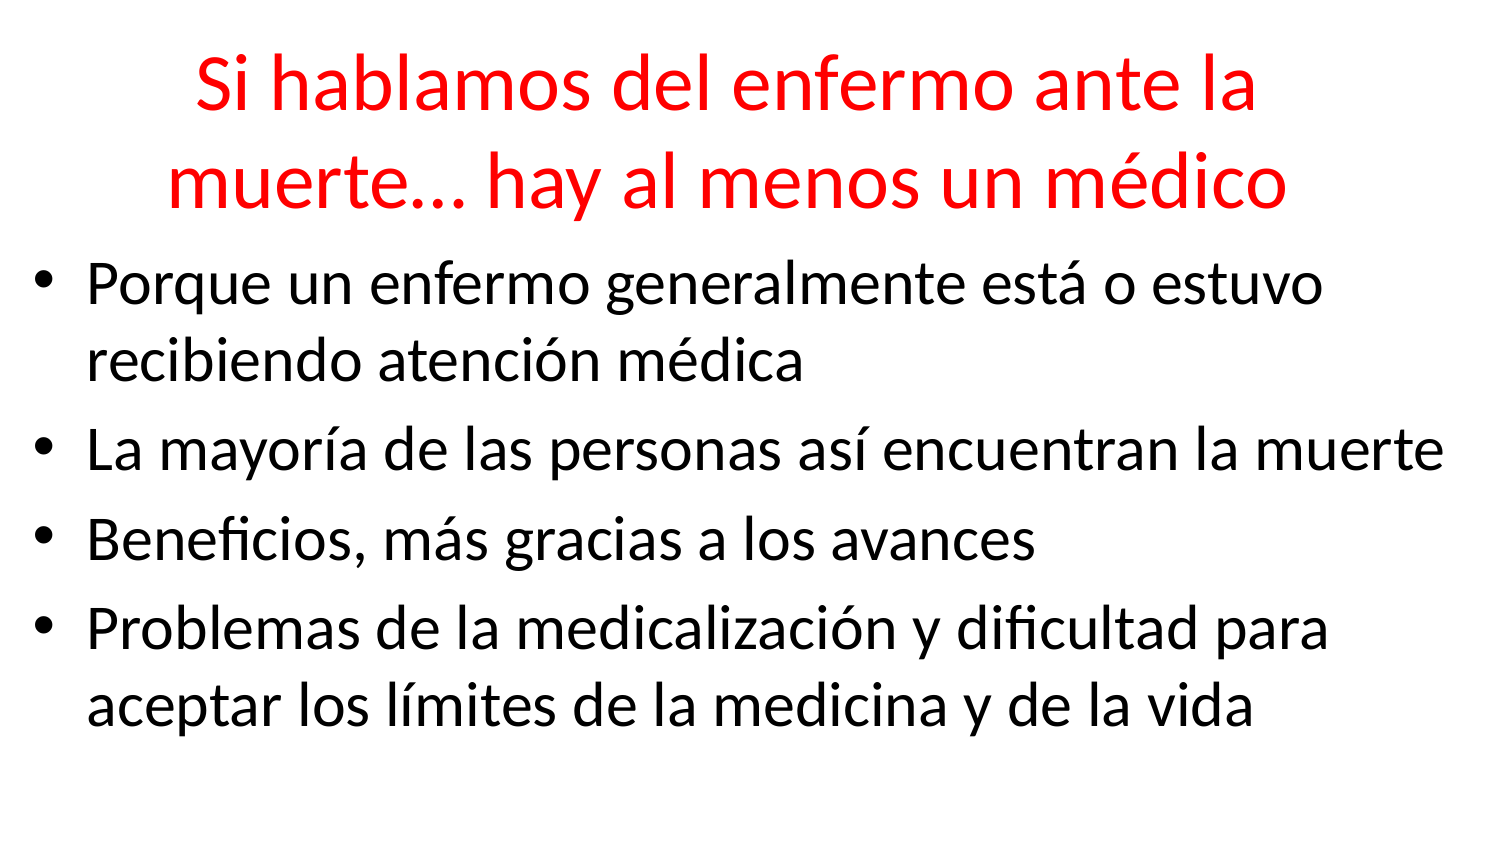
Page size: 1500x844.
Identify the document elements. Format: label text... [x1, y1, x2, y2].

list Porque un enfermo generalmente está o estuvo recibiendo atención médica La mayoría de las personas así encuentran la muerte Beneficios, más gracias a los avances Problemas de la medicalización y dificultad para aceptar los límites de la medicina y de la vida [17, 232, 1500, 812]
title Si hablamos del enfermo ante la muerte… hay al menos un médico [53, 20, 1404, 232]
